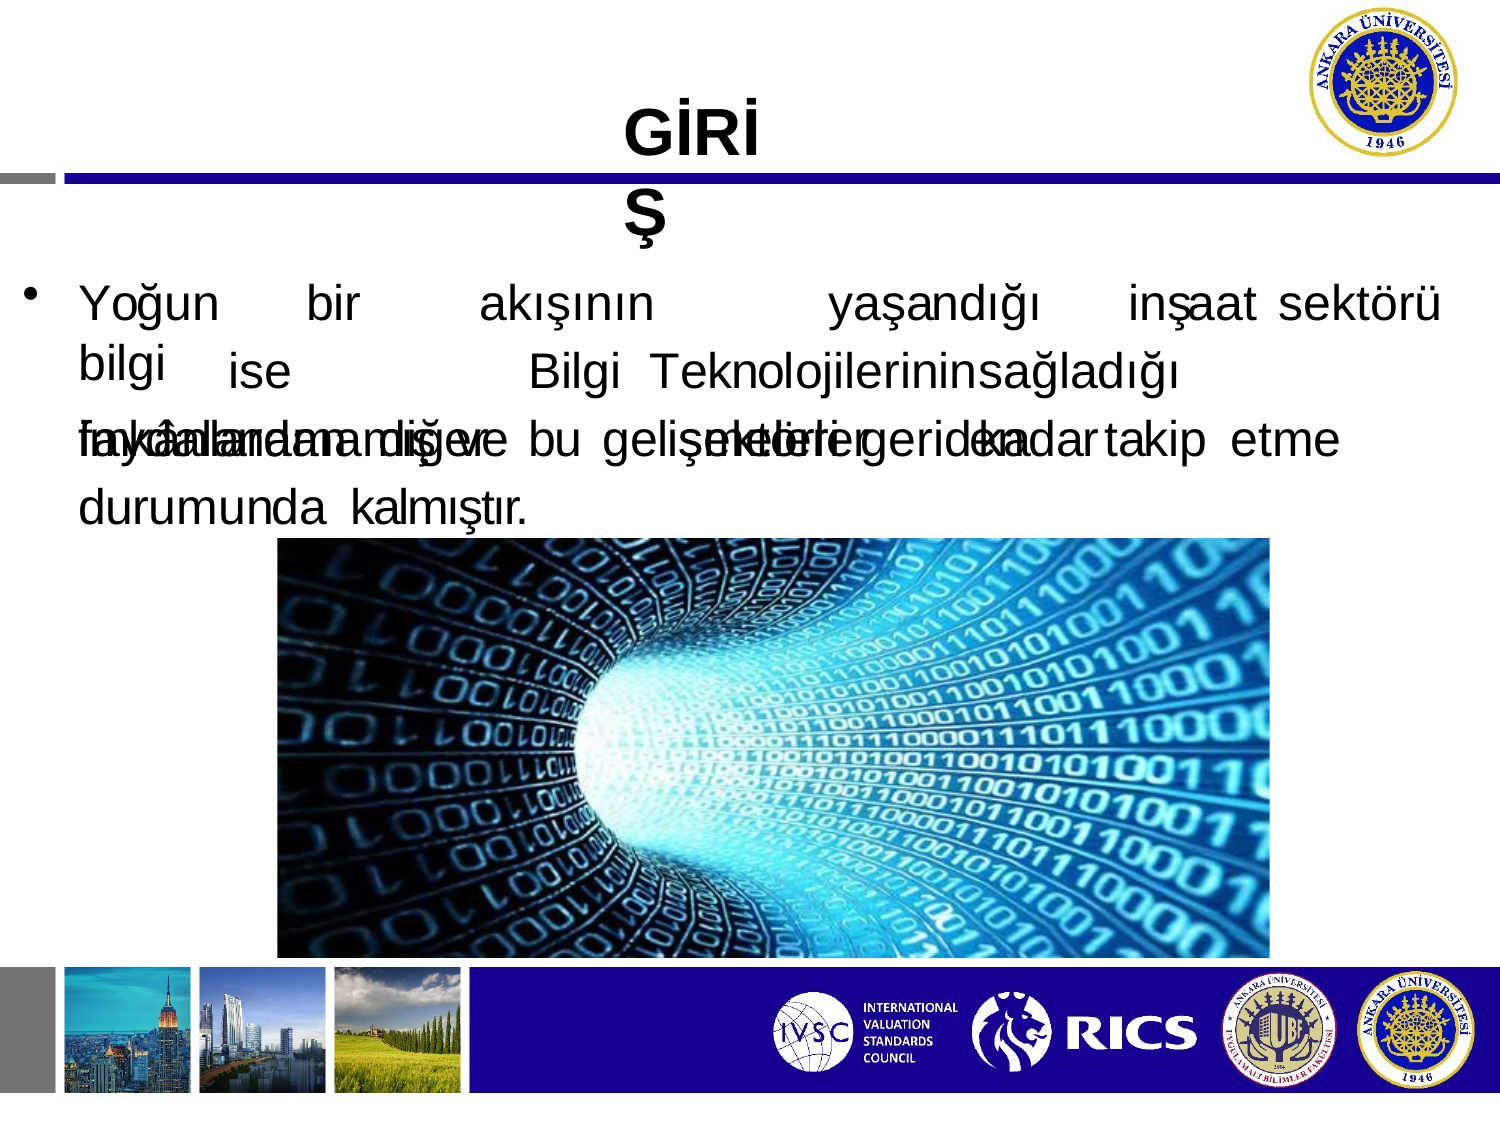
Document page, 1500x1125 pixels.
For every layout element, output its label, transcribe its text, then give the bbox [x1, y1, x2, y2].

text_box faydalanamamış ve bu gelişmeleri geriden takip etme durumunda kalmıştır. [76, 396, 1469, 535]
title GİRİŞ [621, 86, 773, 259]
text_box akışının yaşandığı inşaat sektörü ise Bilgi Teknolojilerinin sağladığı imkânlardan diğer sektörler kadar [76, 259, 1469, 396]
text_box [277, 538, 1270, 958]
picture [0, 0, 1500, 1125]
text_box Yoğun bir bilgi [20, 267, 76, 390]
